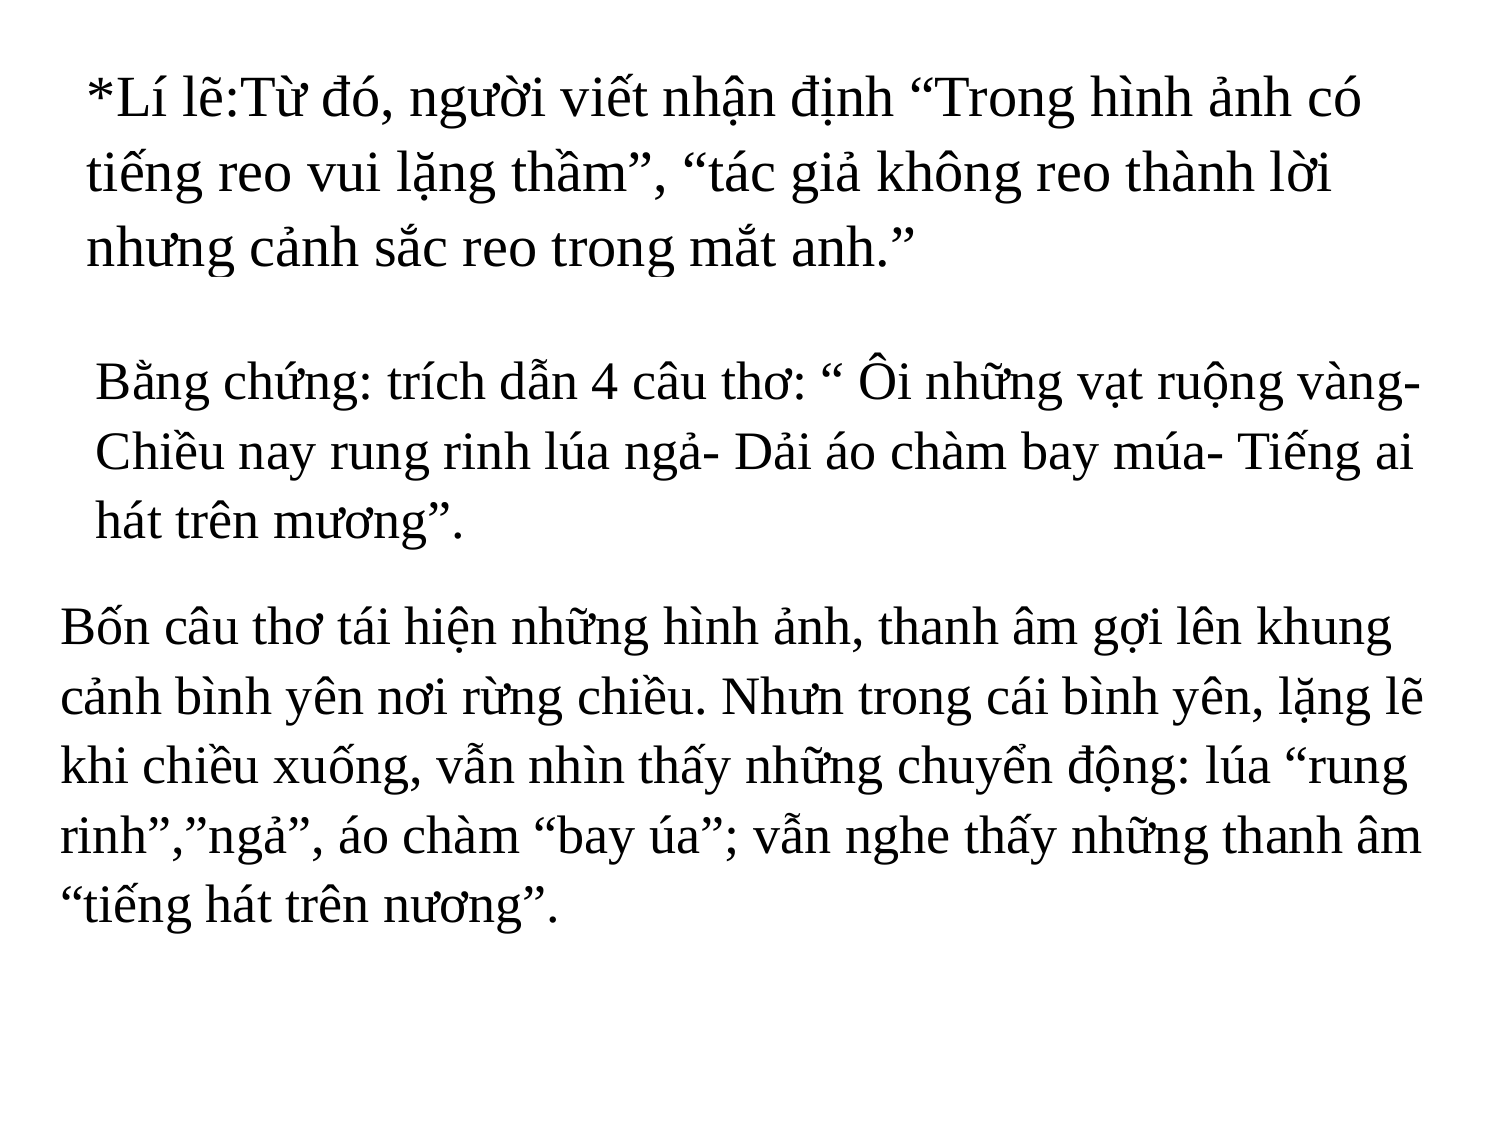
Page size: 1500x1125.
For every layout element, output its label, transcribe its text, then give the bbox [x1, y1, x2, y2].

text_box *Lí lẽ:Từ đó, người viết nhận định “Trong hình ảnh có tiếng reo vui lặng thầm”, “tác giả không reo thành lời nhưng cảnh sắc reo trong mắt anh.” [58, 50, 1449, 281]
text_box Bốn câu thơ tái hiện những hình ảnh, thanh âm gợi lên khung cảnh bình yên nơi rừng chiều. Nhưn trong cái bình yên, lặng lẽ khi chiều xuống, vẫn nhìn thấy những chuyển động: lúa “rung rinh”,”ngả”, áo chàm “bay úa”; vẫn nghe thấy những thanh âm “tiếng hát trên nương”. [27, 595, 1482, 925]
text_box Bằng chứng: trích dẫn 4 câu thơ: “ Ôi những vạt ruộng vàng- Chiều nay rung rinh lúa ngả- Dải áo chàm bay múa- Tiếng ai hát trên mương”. [62, 276, 1461, 598]
